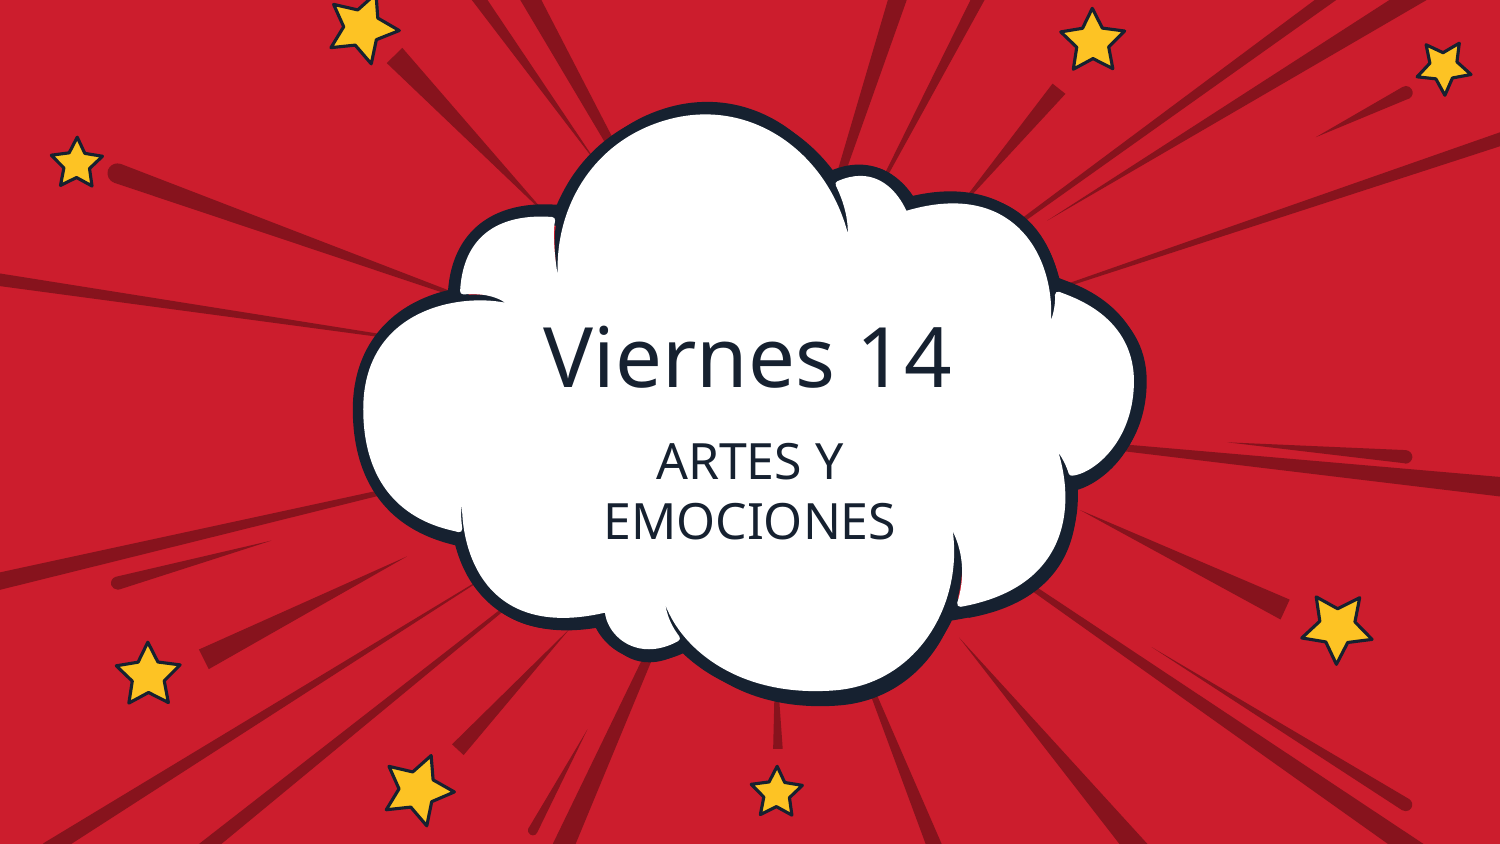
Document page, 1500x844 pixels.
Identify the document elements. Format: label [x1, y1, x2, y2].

text_box [0, 0, 1500, 844]
